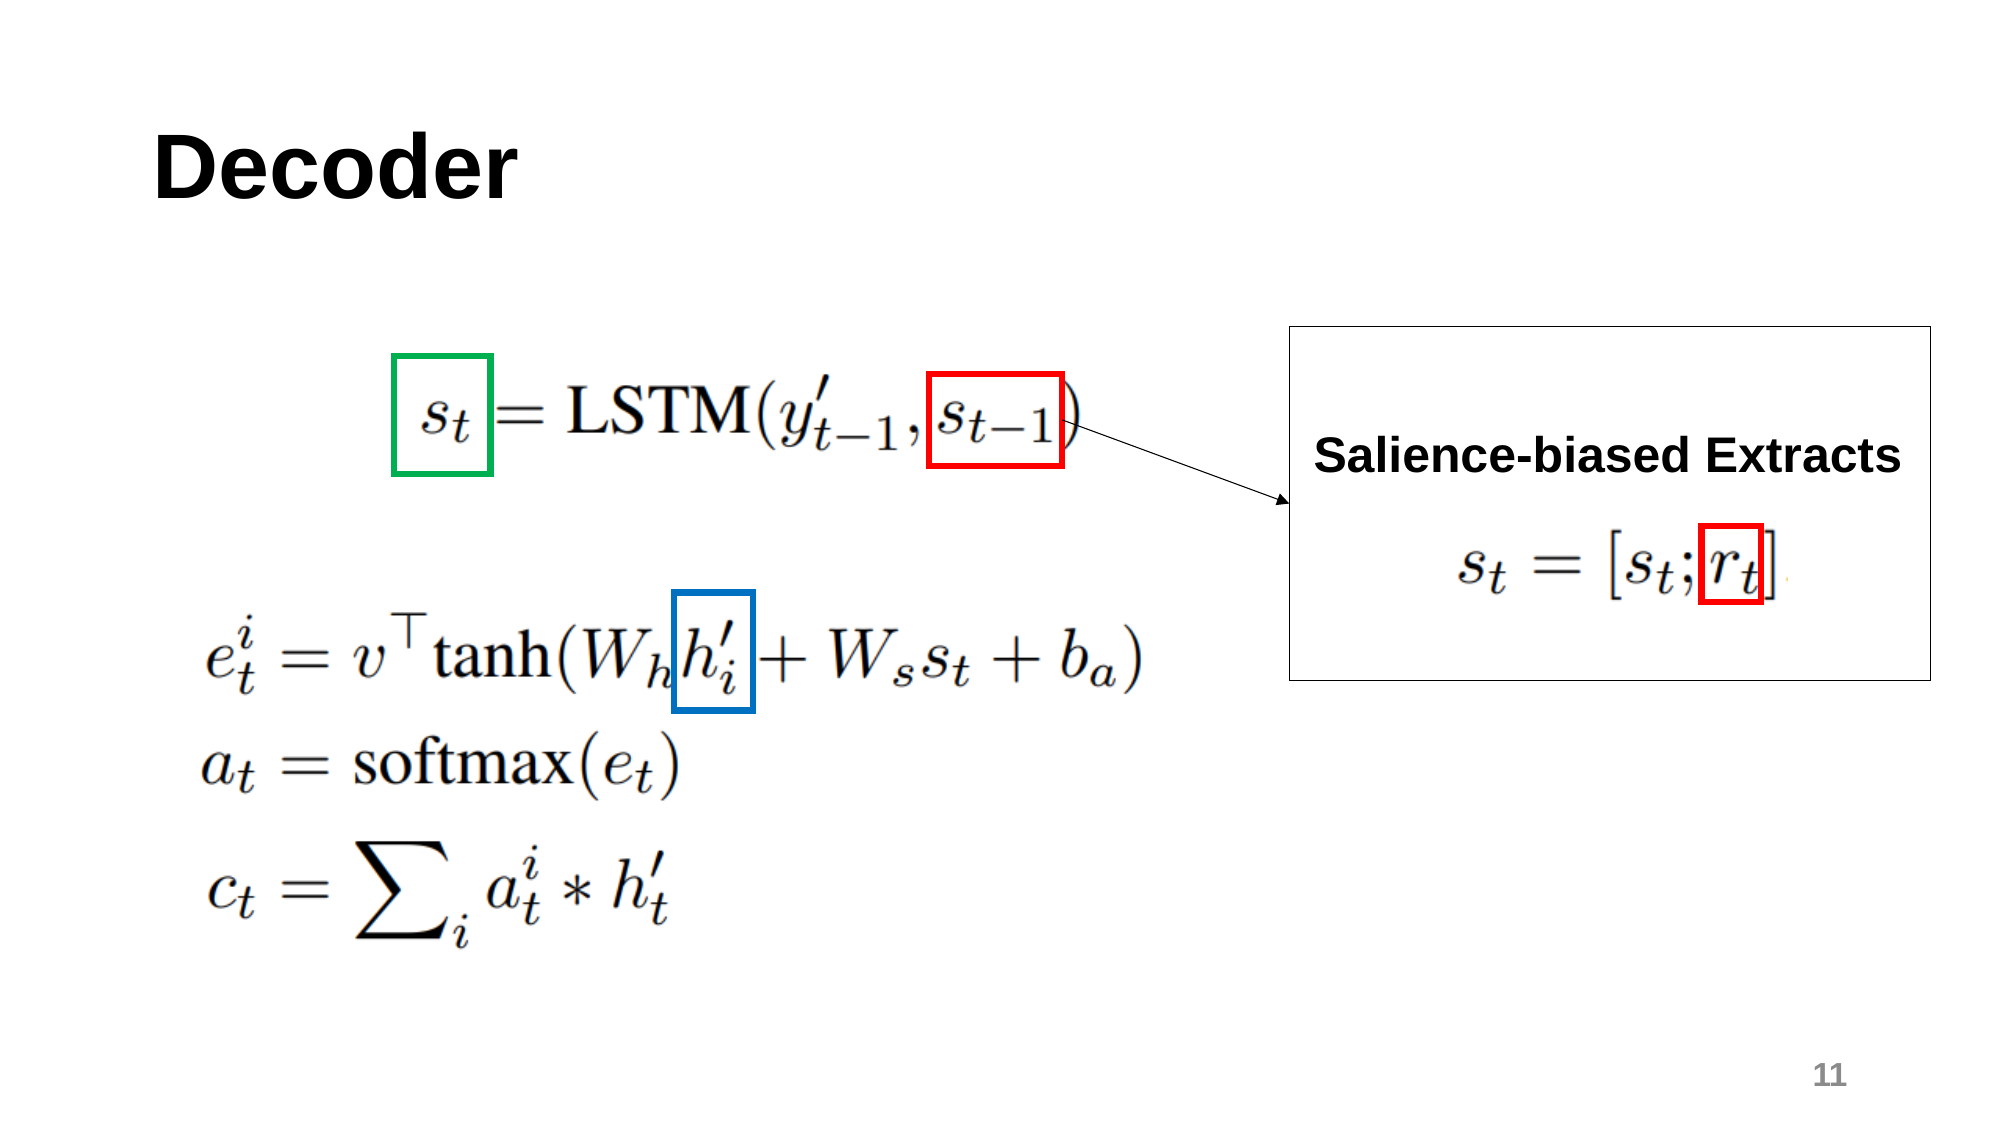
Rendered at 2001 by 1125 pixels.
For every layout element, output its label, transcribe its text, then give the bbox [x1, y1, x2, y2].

title Decoder [137, 59, 1863, 278]
text_box [393, 355, 492, 475]
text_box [1062, 419, 1290, 492]
picture [193, 600, 1155, 956]
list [411, 373, 1093, 466]
slide_number 11 [1412, 1042, 1863, 1103]
picture [1451, 526, 1788, 611]
text_box Salience-biased Extracts [1298, 415, 1941, 490]
text_box [673, 592, 754, 600]
text_box [1289, 326, 1931, 681]
